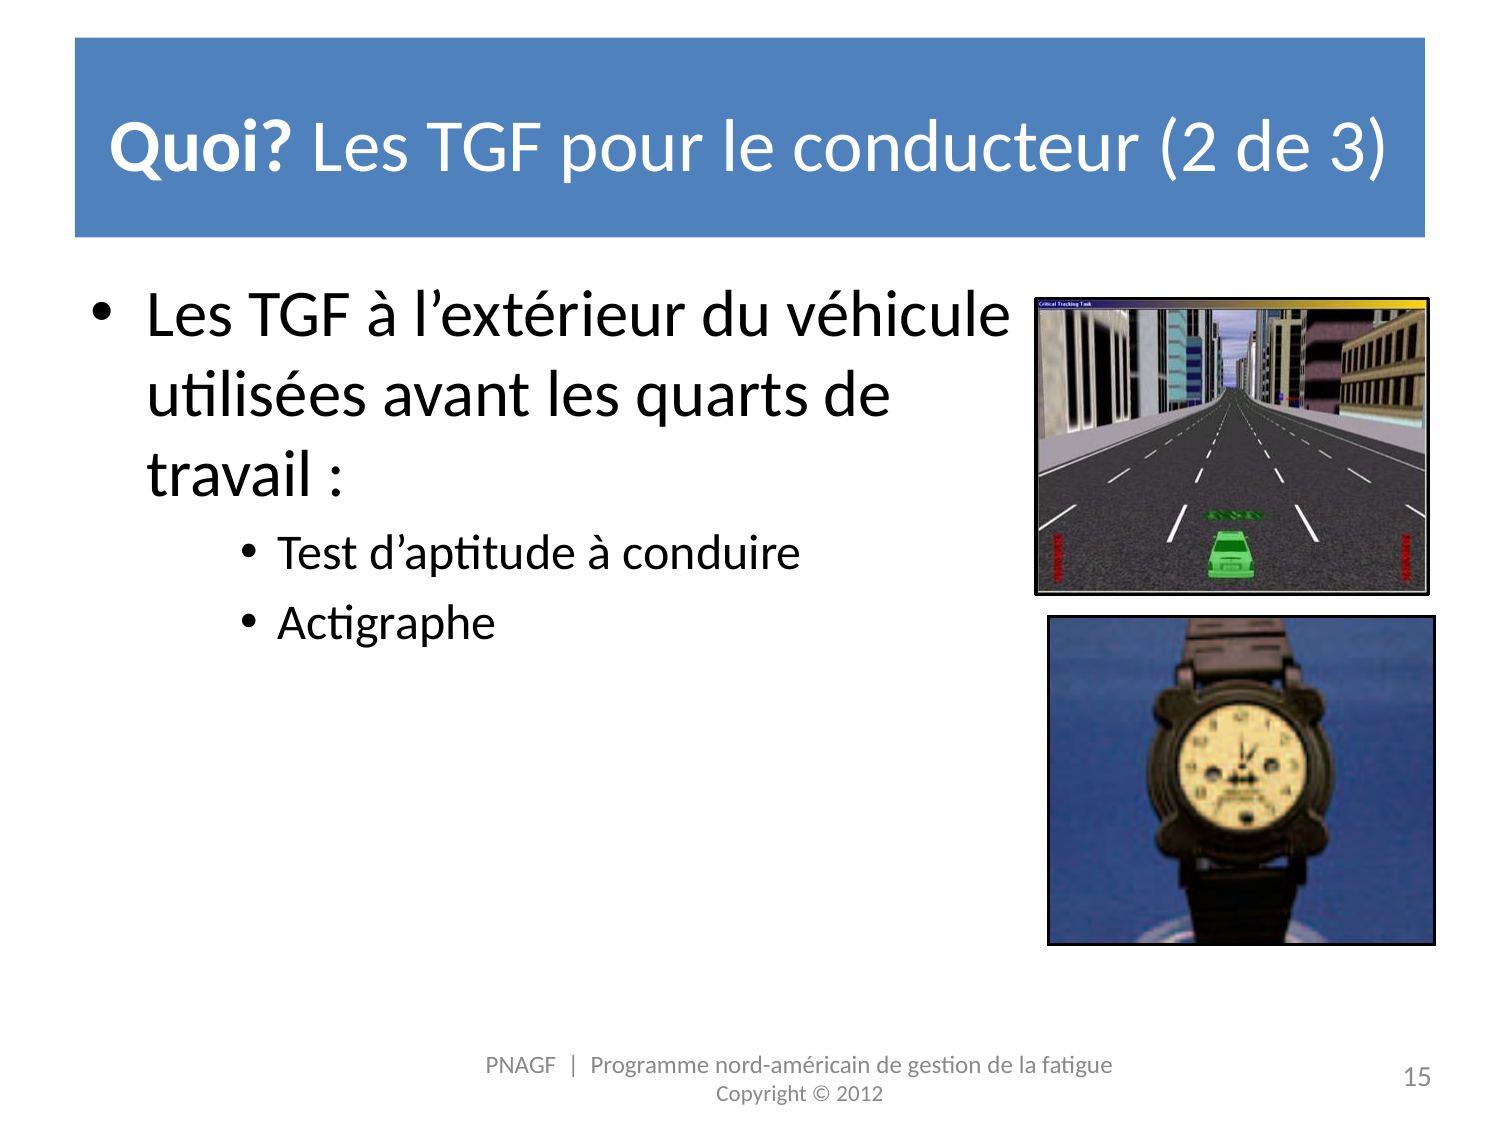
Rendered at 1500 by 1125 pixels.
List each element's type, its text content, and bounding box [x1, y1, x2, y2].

list Les TGF à l’extérieur du véhicule utilisées avant les quarts de travail : Test d’aptitude à conduire Actigraphe [75, 262, 1050, 1005]
picture [1049, 617, 1433, 943]
picture [1037, 299, 1428, 593]
title Quoi? Les TGF pour le conducteur (2 de 3) [75, 45, 1425, 233]
